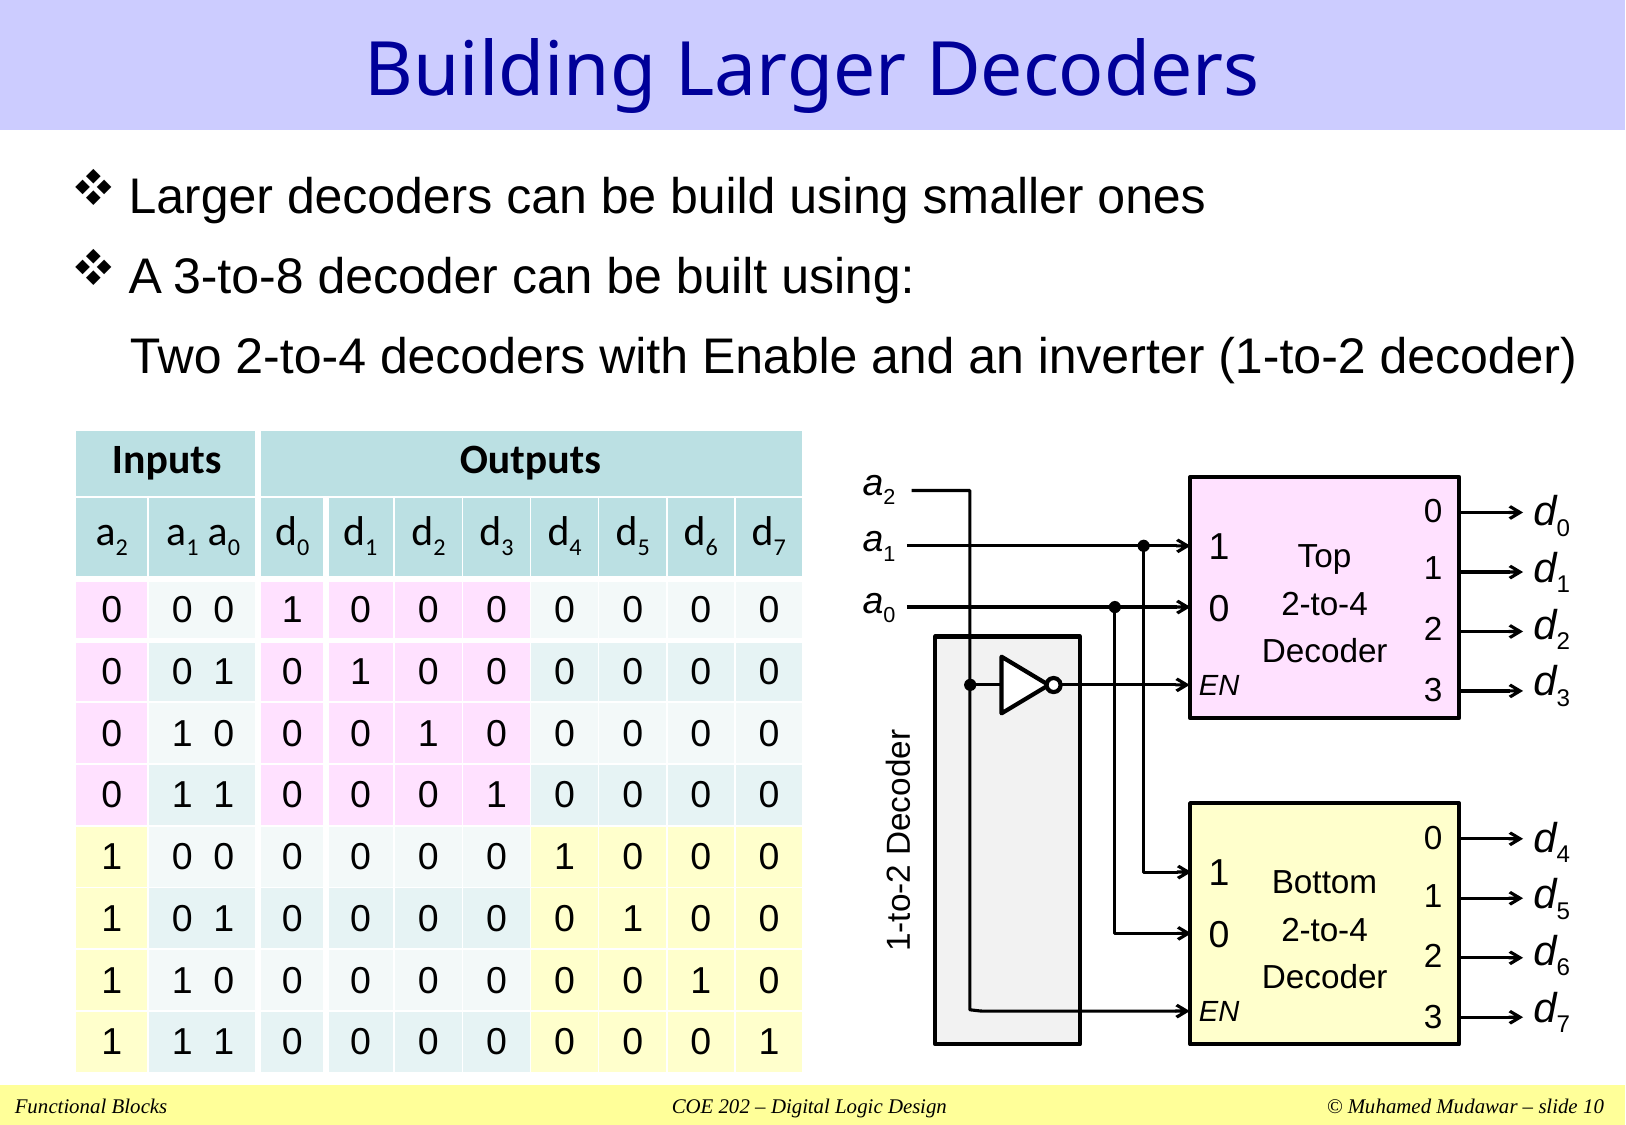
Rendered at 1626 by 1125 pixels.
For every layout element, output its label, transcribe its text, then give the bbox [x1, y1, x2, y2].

table_cell 0 [599, 950, 666, 1010]
list Larger decoders can be build using smaller ones A 3-to-8 decoder can be built using: Two 2-to-4 decoders with Enable and an inverter (1-to-2 decoder) [56, 156, 1607, 421]
table_cell 0 [76, 765, 147, 825]
table_cell 0 1 [149, 643, 255, 701]
table_cell 0 [668, 703, 734, 763]
table_cell 0 [531, 643, 598, 701]
table_cell 1 0 [149, 950, 255, 1010]
table_cell 0 [395, 950, 462, 1010]
table_cell 0 [736, 888, 802, 948]
table_cell 0 [261, 888, 323, 948]
table_cell 0 [463, 888, 530, 948]
table_cell 0 [668, 827, 734, 887]
title Building Larger Decoders [0, 0, 1625, 130]
table_cell 0 [463, 827, 530, 887]
table_cell 0 [329, 1012, 393, 1072]
table_cell 0 [736, 703, 802, 763]
table_cell 1 [599, 888, 666, 948]
table_cell 0 [463, 703, 530, 763]
table_cell 0 [599, 582, 666, 638]
table_cell 1 [76, 1012, 147, 1072]
table_cell 0 [599, 643, 666, 701]
table_header Inputs [76, 431, 255, 496]
table_cell 1 [463, 765, 530, 825]
table_cell 0 [329, 888, 393, 948]
table_cell d2 [395, 498, 462, 576]
table_cell 0 [395, 582, 462, 638]
table_cell a2 [76, 498, 147, 576]
table_cell d4 [531, 498, 598, 576]
table_cell 0 [261, 1012, 323, 1072]
table_cell 0 [531, 703, 598, 763]
table_cell 1 [531, 827, 598, 887]
table_cell 0 [329, 582, 393, 638]
table_cell 1 [261, 582, 323, 638]
table_cell 1 [329, 643, 393, 701]
table_cell 0 [329, 765, 393, 825]
table_cell 1 [668, 950, 734, 1010]
table_cell 0 [599, 703, 666, 763]
table_cell 0 [531, 950, 598, 1010]
table_cell 0 [668, 1012, 734, 1072]
table_cell d3 [463, 498, 530, 576]
table_cell 0 0 [149, 582, 255, 638]
table_cell 0 [463, 1012, 530, 1072]
table_cell 0 [736, 827, 802, 887]
table_cell 0 [736, 582, 802, 638]
table_cell 1 [76, 827, 147, 887]
table_cell 0 [395, 1012, 462, 1072]
table_cell 0 [736, 950, 802, 1010]
table_cell 0 1 [149, 888, 255, 948]
table_cell 0 [261, 703, 323, 763]
table_cell 0 [531, 582, 598, 638]
table_cell 0 [463, 582, 530, 638]
table_cell 0 [261, 765, 323, 825]
table_cell 0 [329, 703, 393, 763]
table_cell d7 [736, 498, 802, 576]
table_cell 0 [76, 703, 147, 763]
table_cell 0 [668, 582, 734, 638]
table_cell 0 [599, 1012, 666, 1072]
table_cell 0 [76, 582, 147, 638]
table_cell 1 1 [149, 765, 255, 825]
table_cell 0 [261, 950, 323, 1010]
table_cell a1 a0 [149, 498, 255, 576]
table_cell 0 [736, 643, 802, 701]
table_cell 0 [395, 643, 462, 701]
table_cell 1 0 [149, 703, 255, 763]
table_cell 0 [395, 765, 462, 825]
table_cell d0 [261, 498, 323, 576]
table_cell 0 [261, 643, 323, 701]
table_cell 0 [736, 765, 802, 825]
table_cell 0 [599, 765, 666, 825]
table_cell 0 [668, 765, 734, 825]
table_cell 0 [531, 888, 598, 948]
table_cell 0 [395, 827, 462, 887]
table_cell 1 [76, 888, 147, 948]
table_header Outputs [261, 431, 802, 496]
table_cell 0 0 [149, 827, 255, 887]
table_cell 1 [395, 703, 462, 763]
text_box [850, 453, 1581, 1045]
table_cell d5 [599, 498, 666, 576]
table_cell 0 [463, 643, 530, 701]
table_cell 0 [668, 888, 734, 948]
table_cell 0 [329, 827, 393, 887]
table_cell 0 [395, 888, 462, 948]
table_cell 0 [531, 1012, 598, 1072]
table_cell 1 [76, 950, 147, 1010]
table_cell 0 [76, 643, 147, 701]
table_cell d6 [668, 498, 734, 576]
table_cell 1 [736, 1012, 802, 1072]
table_cell 0 [599, 827, 666, 887]
table_cell d1 [329, 498, 393, 576]
table_cell 0 [463, 950, 530, 1010]
table_cell 0 [531, 765, 598, 825]
table_cell 0 [668, 643, 734, 701]
table_cell 0 [329, 950, 393, 1010]
table_cell 0 [261, 827, 323, 887]
table_cell 1 1 [149, 1012, 255, 1072]
